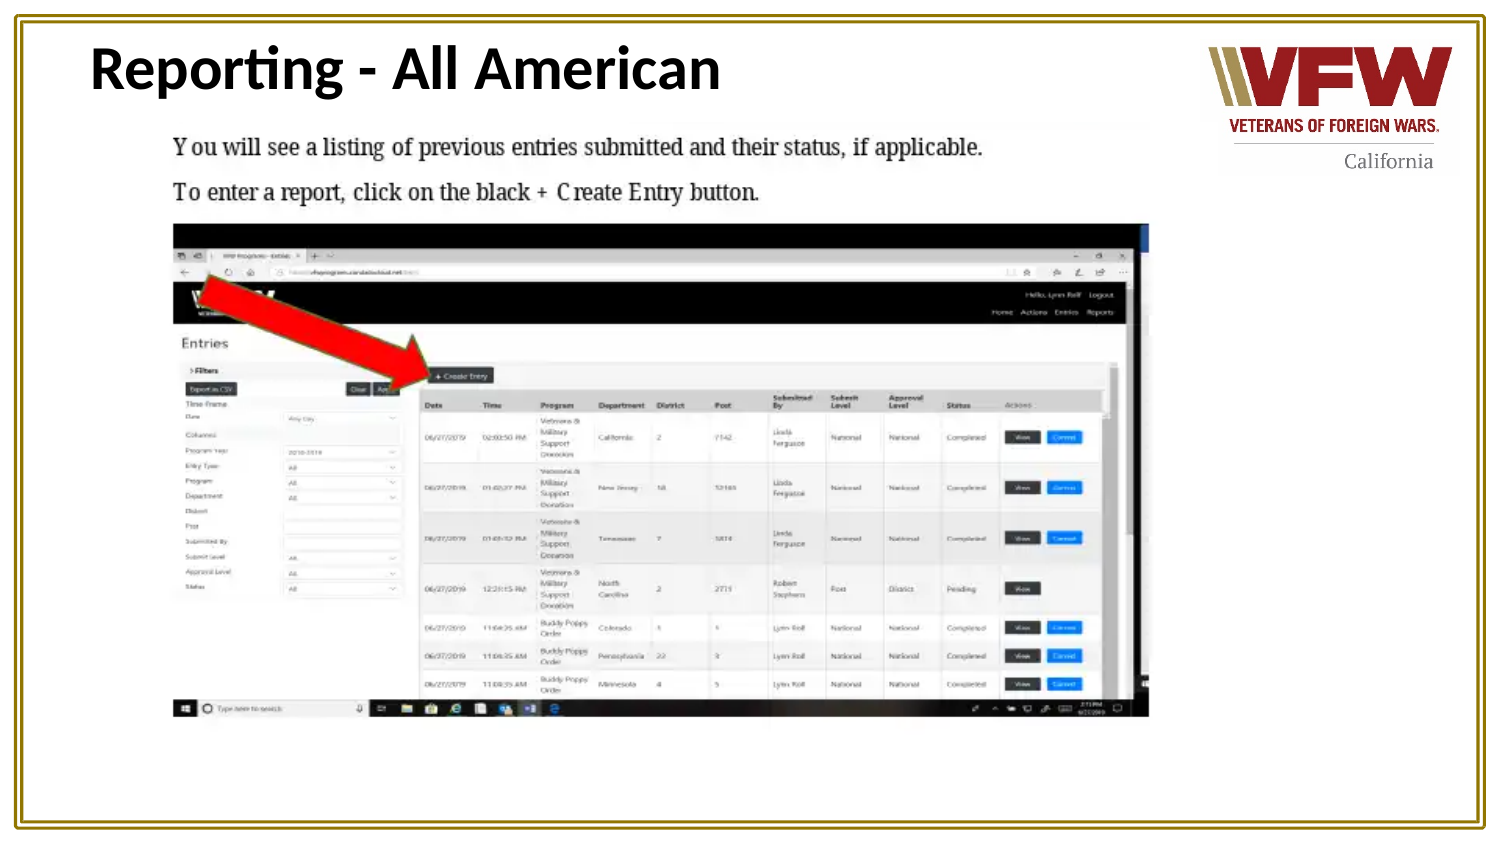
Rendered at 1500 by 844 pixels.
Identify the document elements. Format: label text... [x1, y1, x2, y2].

text_box Reporting - All American [74, 21, 1263, 116]
picture [149, 39, 1460, 784]
